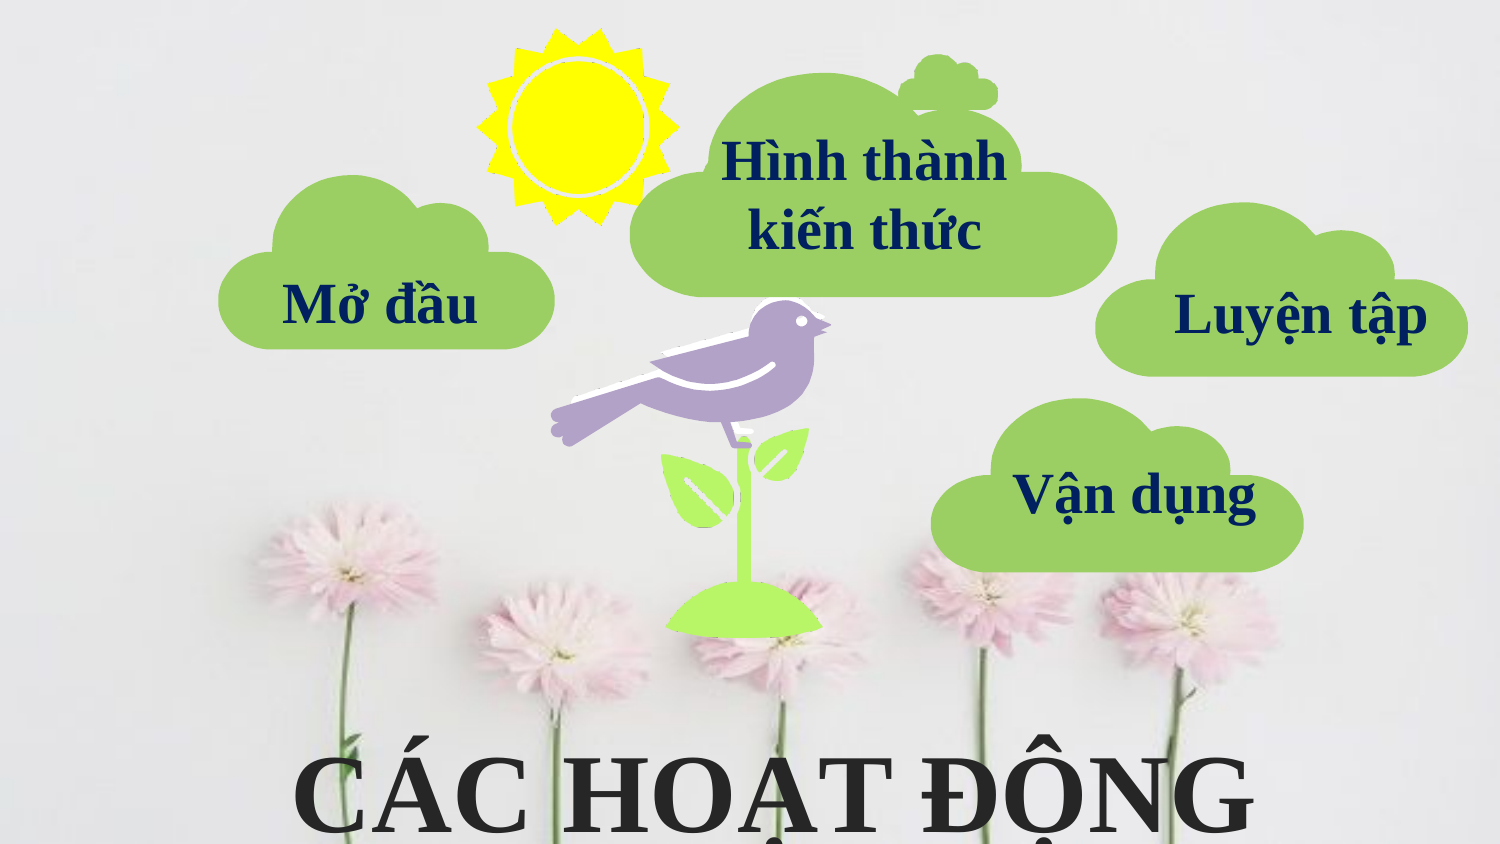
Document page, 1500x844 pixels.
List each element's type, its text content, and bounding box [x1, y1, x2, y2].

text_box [1095, 202, 1469, 377]
text_box CÁC HOẠT ĐỘNG [278, 714, 1269, 844]
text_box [629, 72, 1118, 342]
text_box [218, 174, 555, 350]
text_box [930, 398, 1304, 573]
picture [0, 0, 1500, 844]
